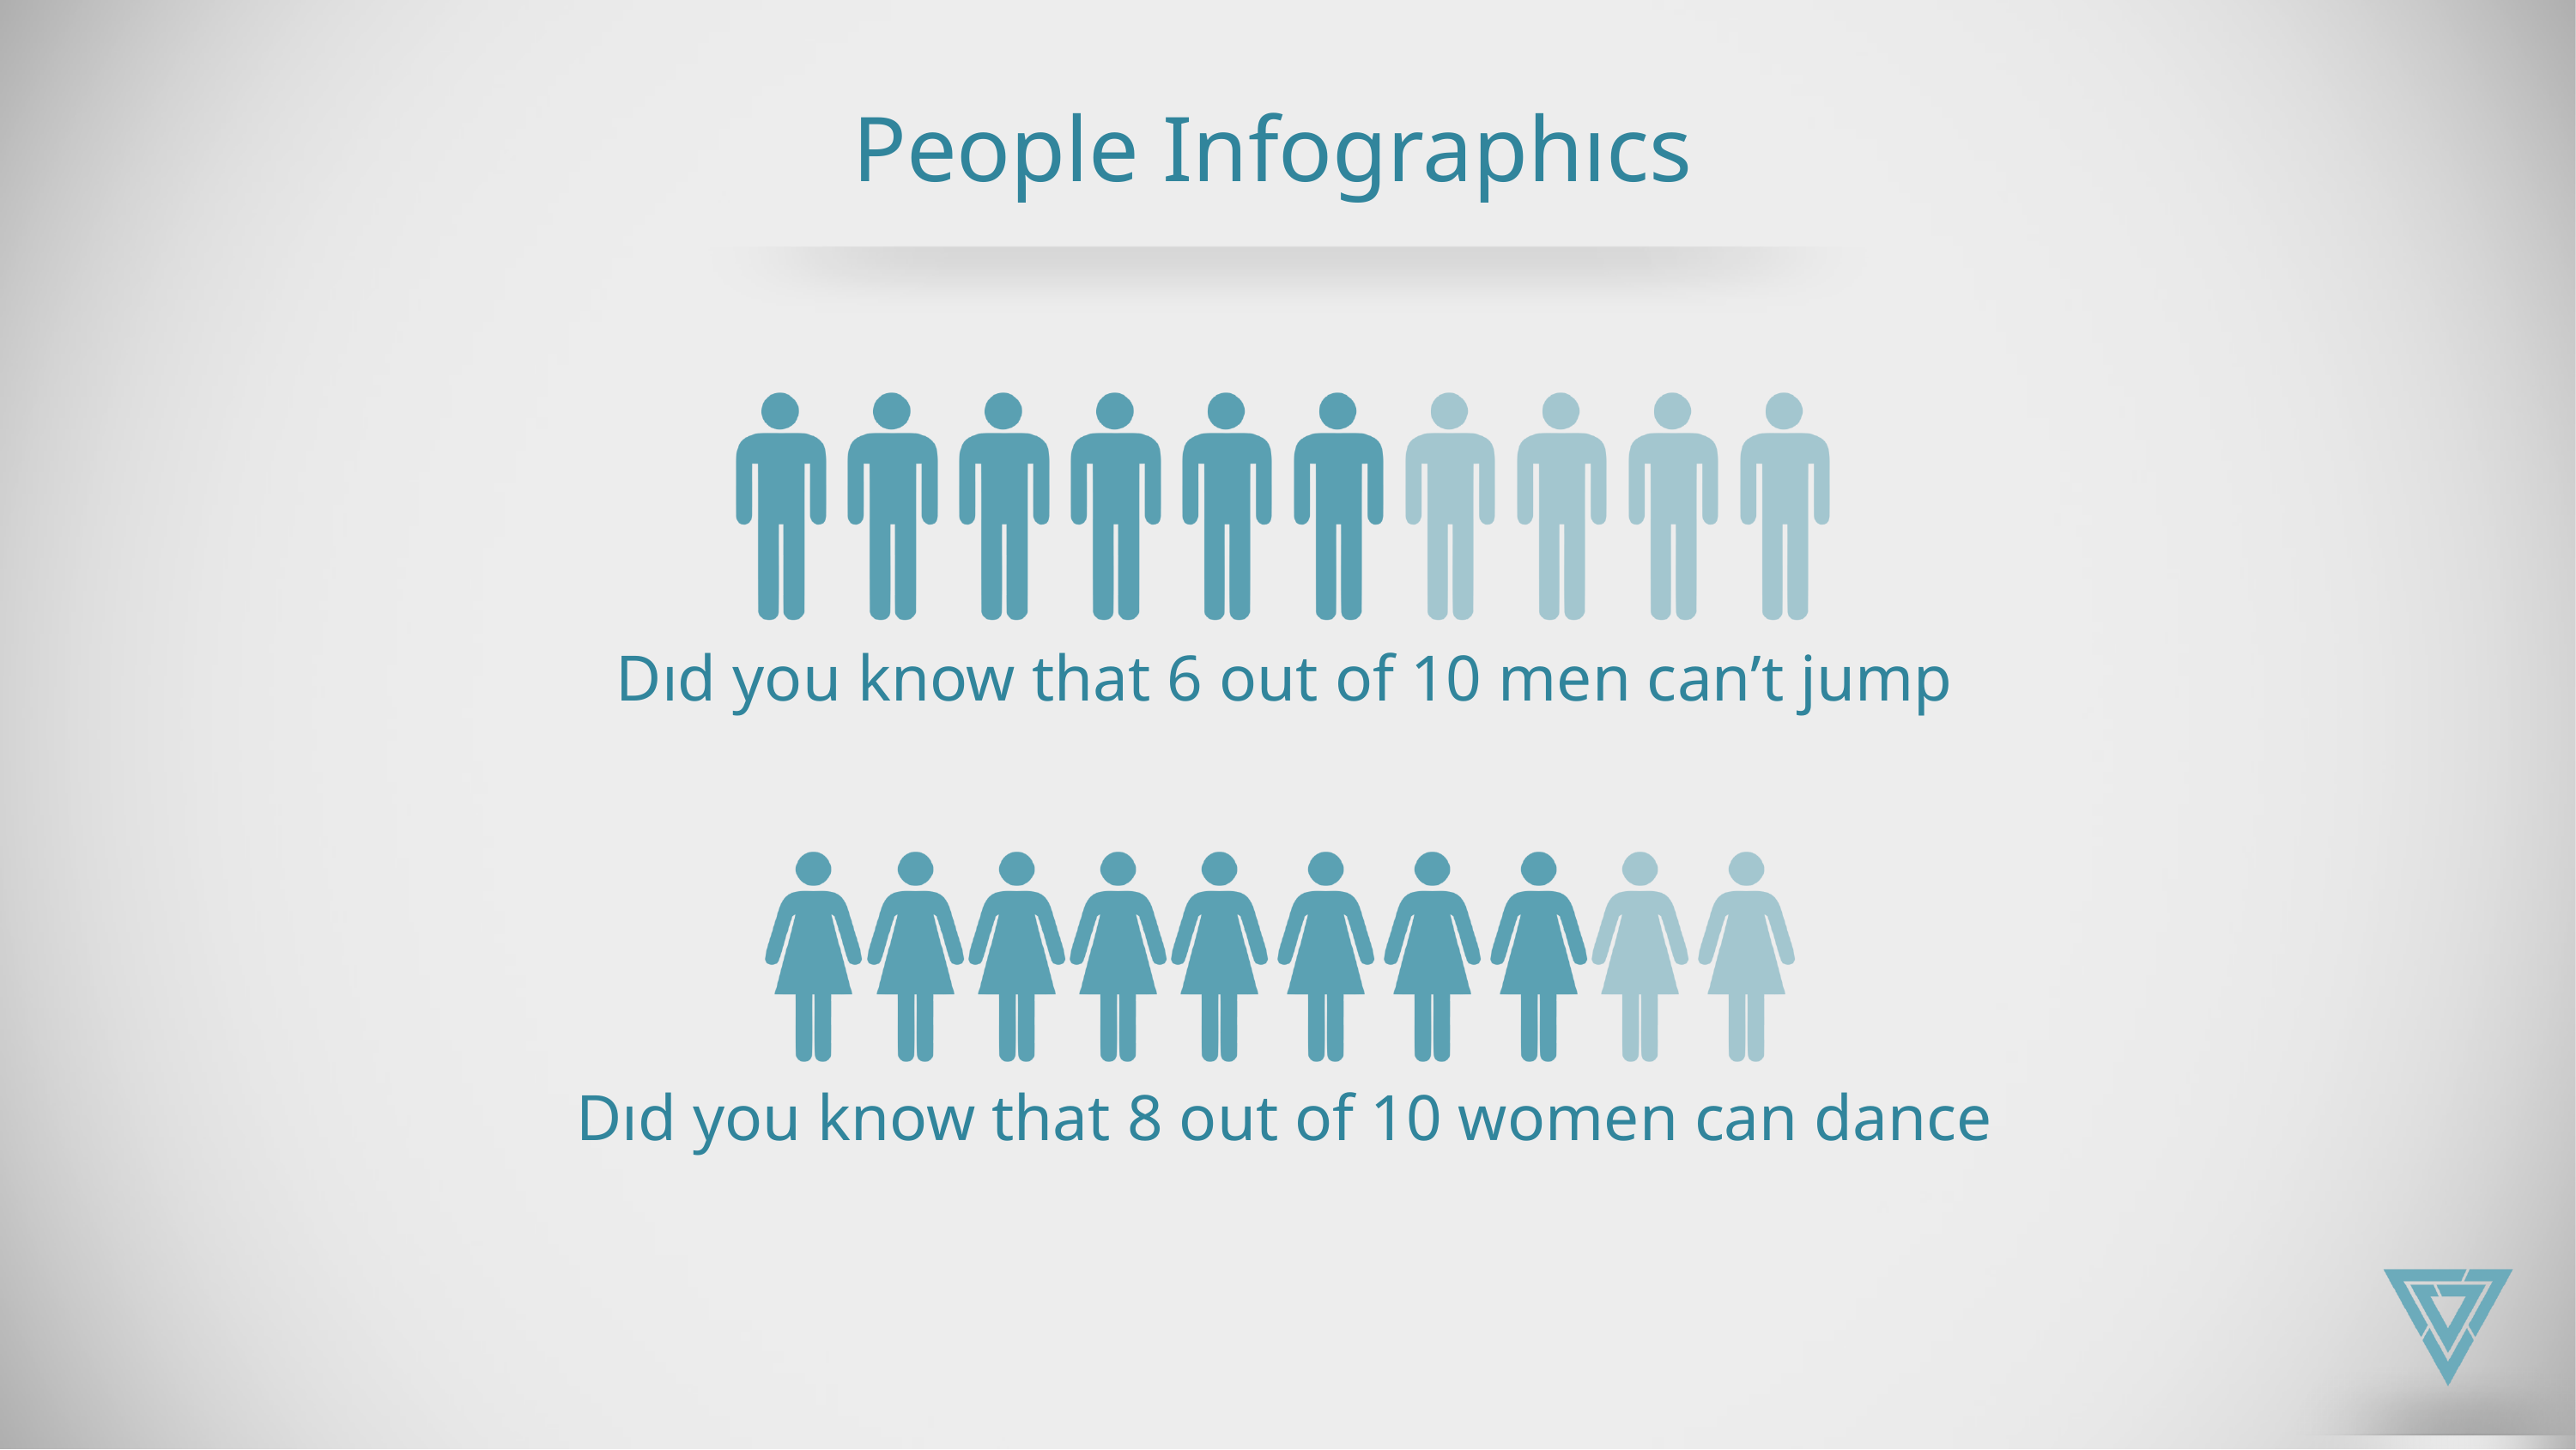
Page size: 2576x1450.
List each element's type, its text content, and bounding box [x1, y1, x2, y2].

picture [0, 0, 2576, 1449]
text_box People Infographıcs [1359, 86, 1846, 204]
text_box Dıd you know that 6 out of 10 men can’t jump [1359, 632, 2246, 720]
text_box Dıd you know that 6 out of 10 men can’t jump [324, 632, 1185, 720]
text_box People Infographıcs [700, 86, 1185, 204]
text_box Dıd you know that 8 out of 10 women can dance [324, 1071, 2246, 1160]
